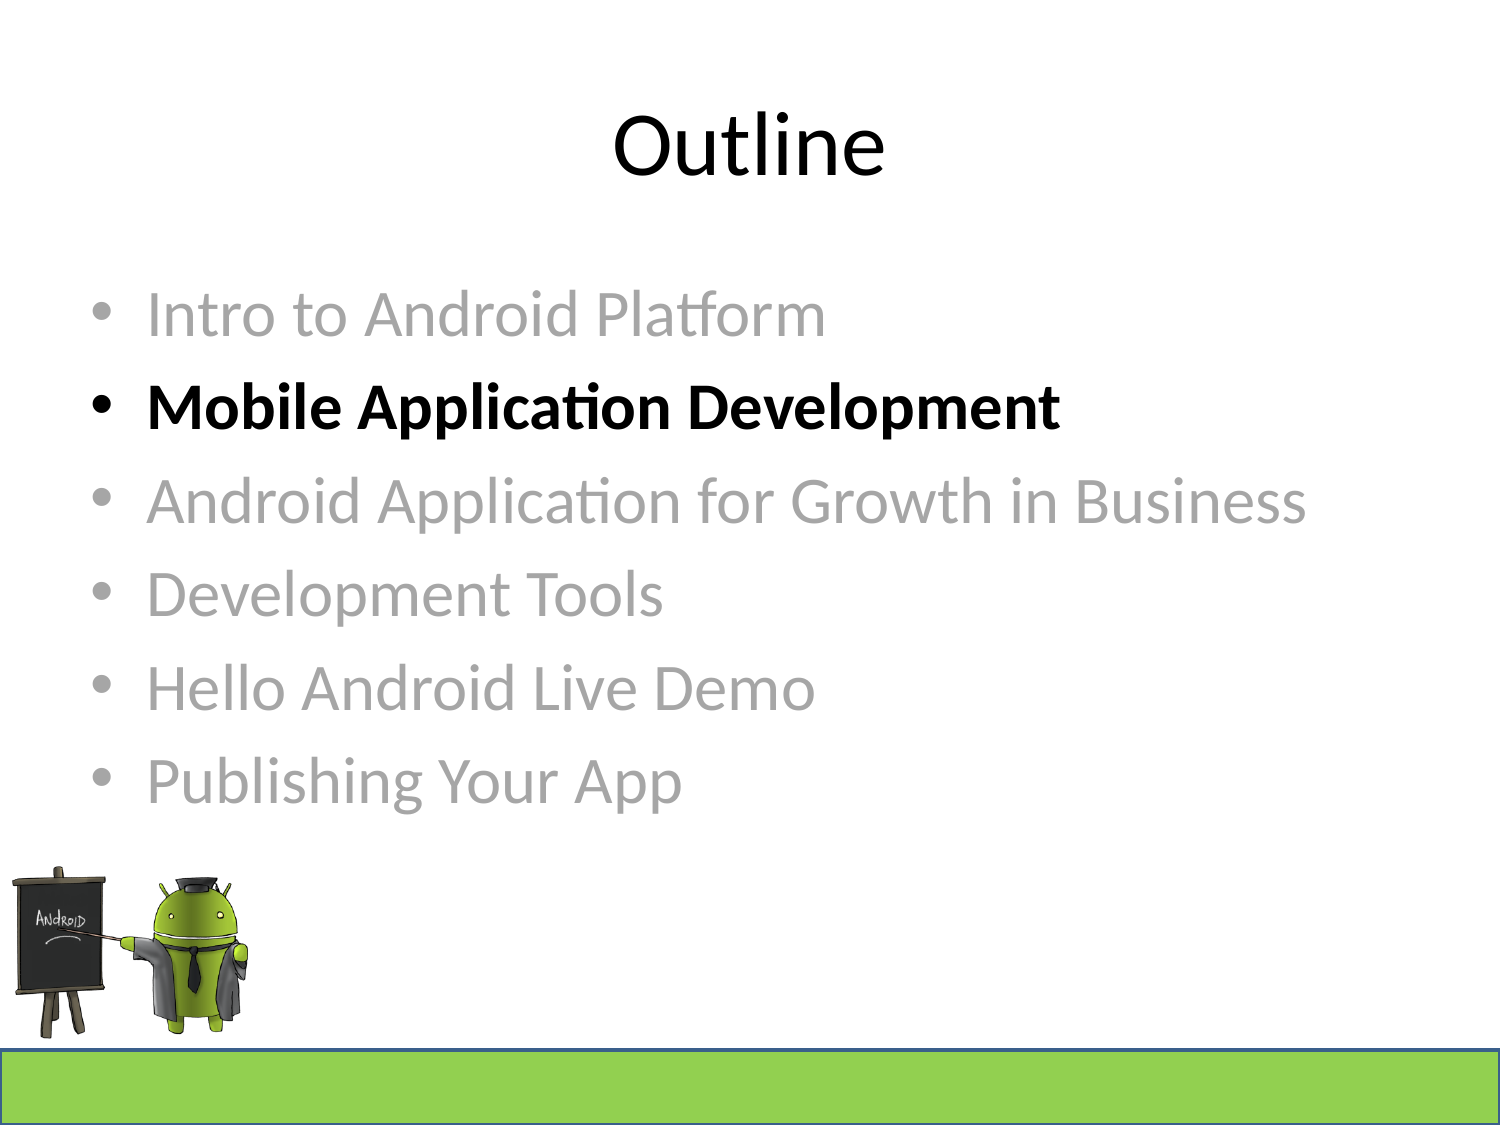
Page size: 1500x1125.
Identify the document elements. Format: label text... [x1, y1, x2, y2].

list Intro to Android Platform Mobile Application Development Android Application for Growth in Business Development Tools Hello Android Live Demo Publishing Your App [75, 262, 1425, 1005]
picture [0, 862, 263, 1045]
text_box [0, 1048, 1500, 1125]
title Outline [75, 45, 1425, 233]
